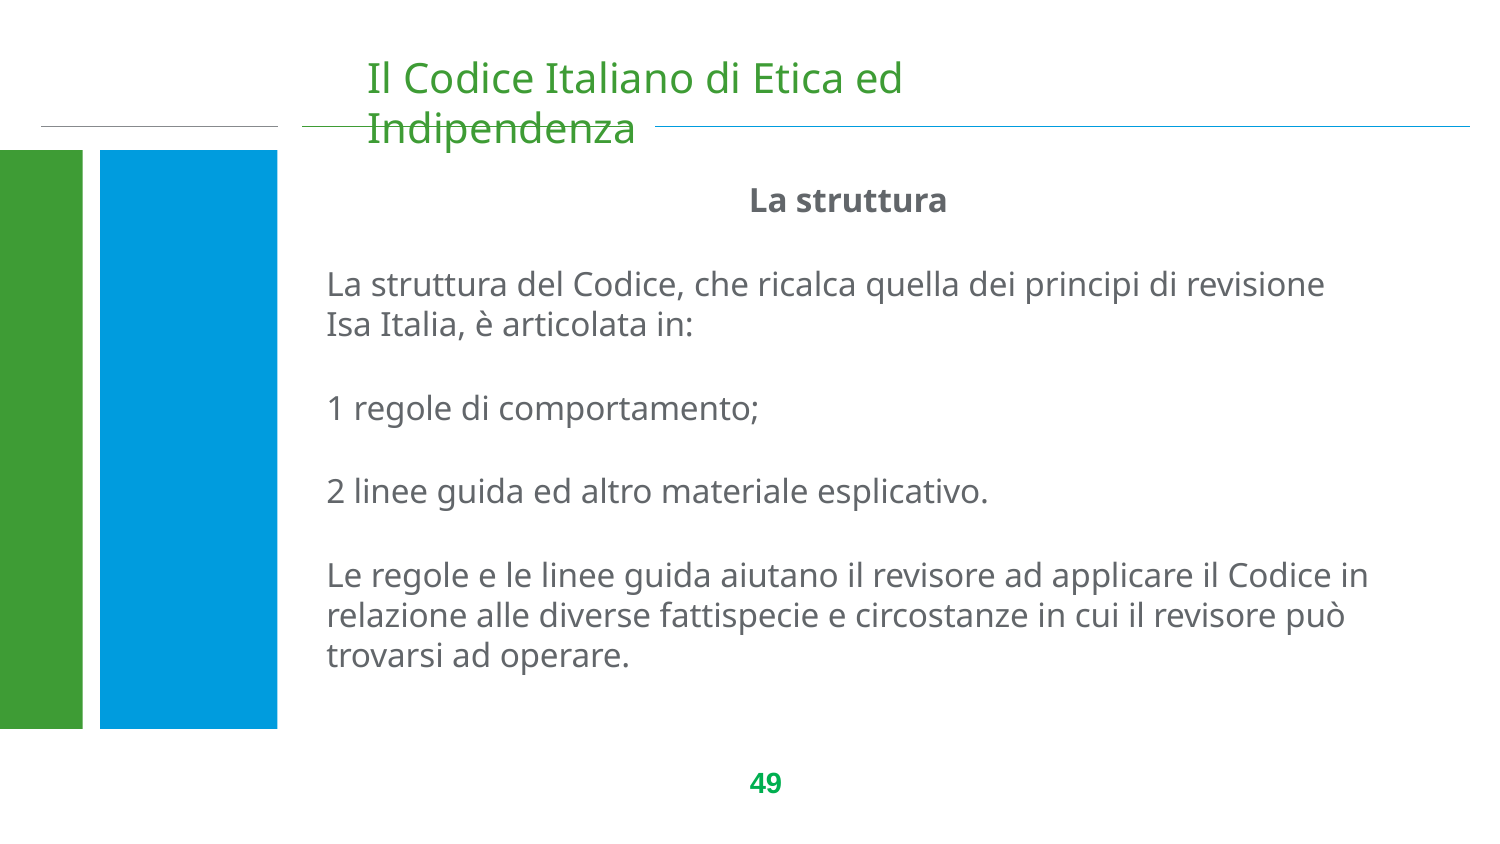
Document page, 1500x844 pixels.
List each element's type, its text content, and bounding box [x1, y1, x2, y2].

title Il Codice Italiano di Etica ed Indipendenza [365, 49, 1147, 177]
text_box La struttura La struttura del Codice, che ricalca quella dei principi di revisione Isa Italia, è articolata in: 1 regole di comportamento; 2 linee guida ed altro materiale esplicativo. Le regole e le linee guida aiutano il revisore ad applicare il Codice in relazione alle diverse fattispecie e circostanze in cui il revisore può trovarsi ad operare. [324, 177, 1374, 675]
slide_number 49 [743, 758, 789, 844]
